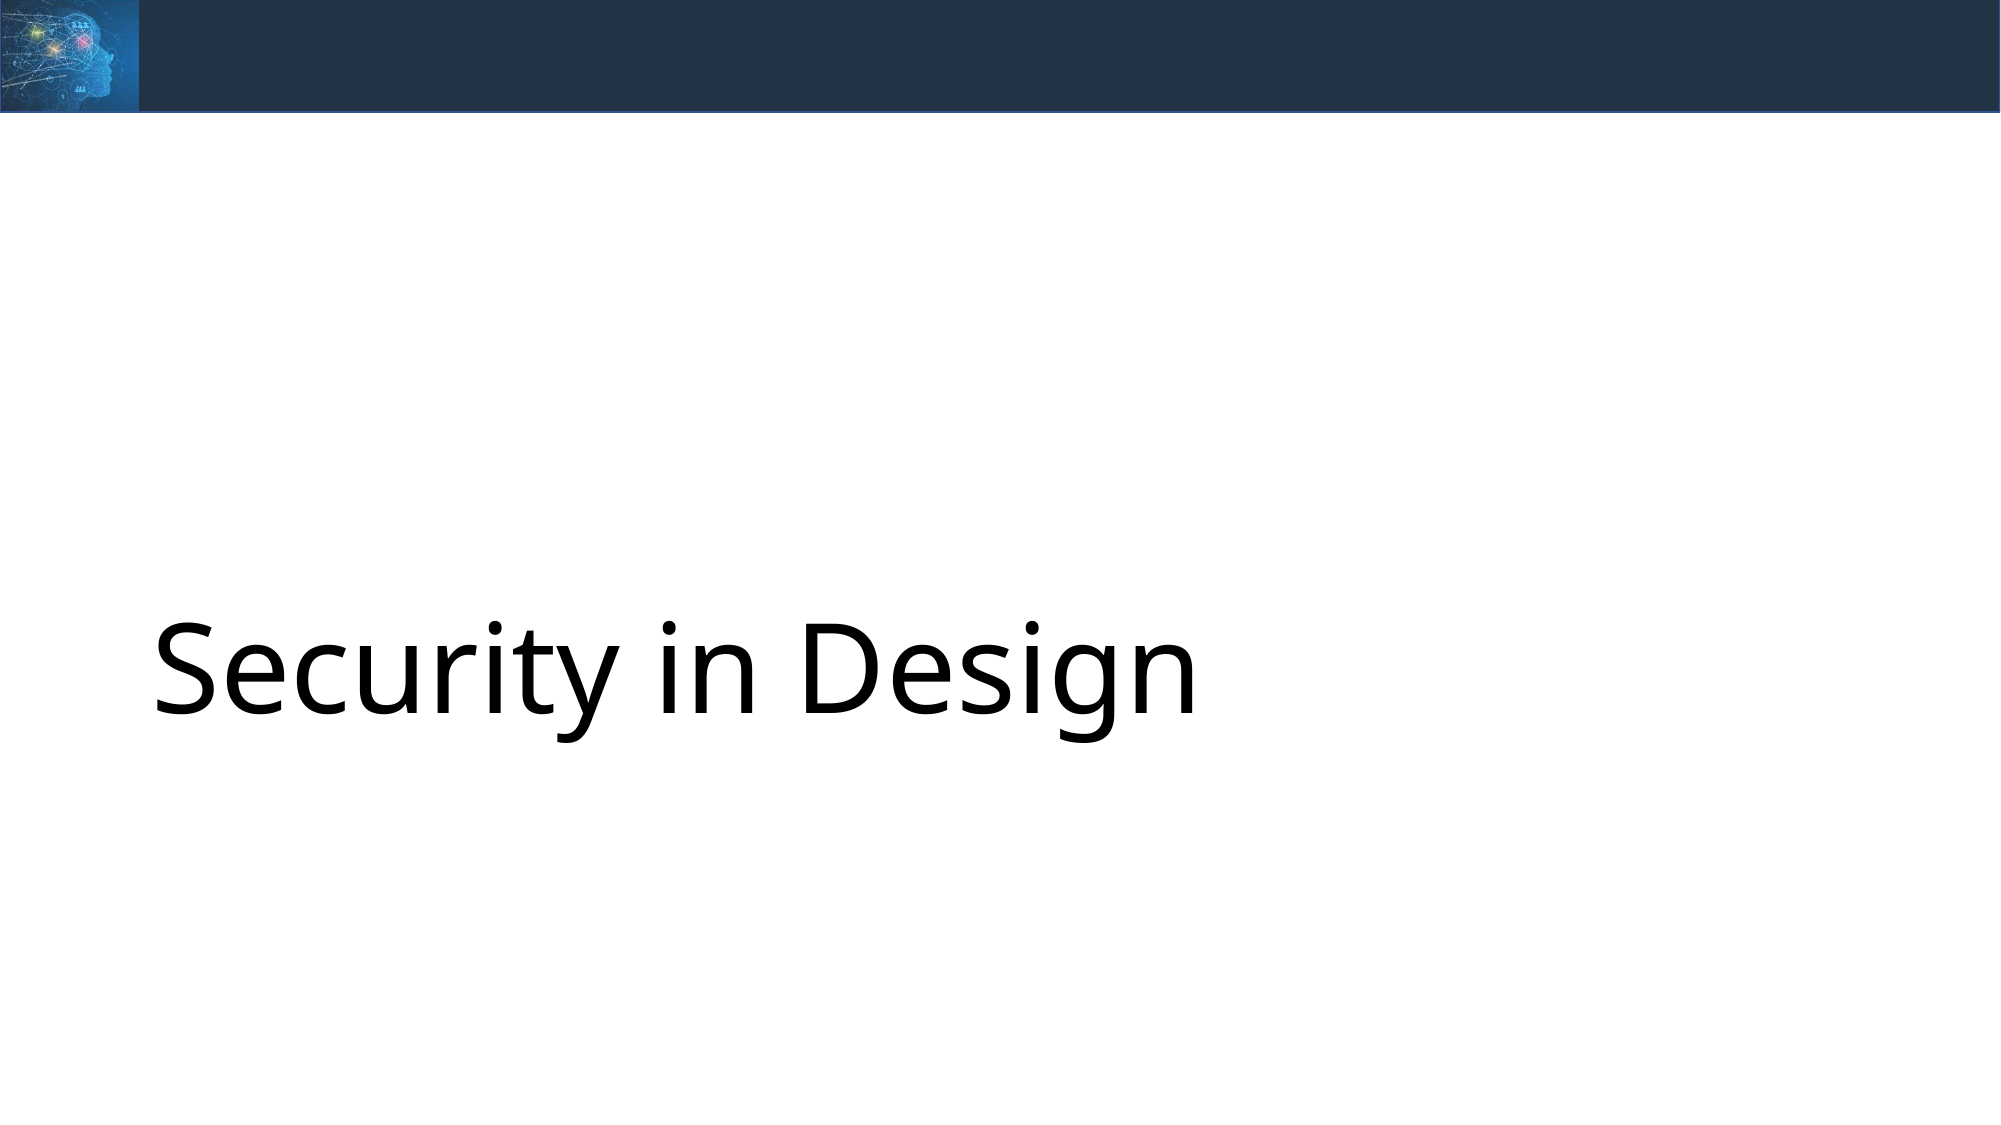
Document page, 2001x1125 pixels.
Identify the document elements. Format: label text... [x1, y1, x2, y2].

title Security in Design [136, 280, 1862, 749]
picture [2, 0, 139, 111]
